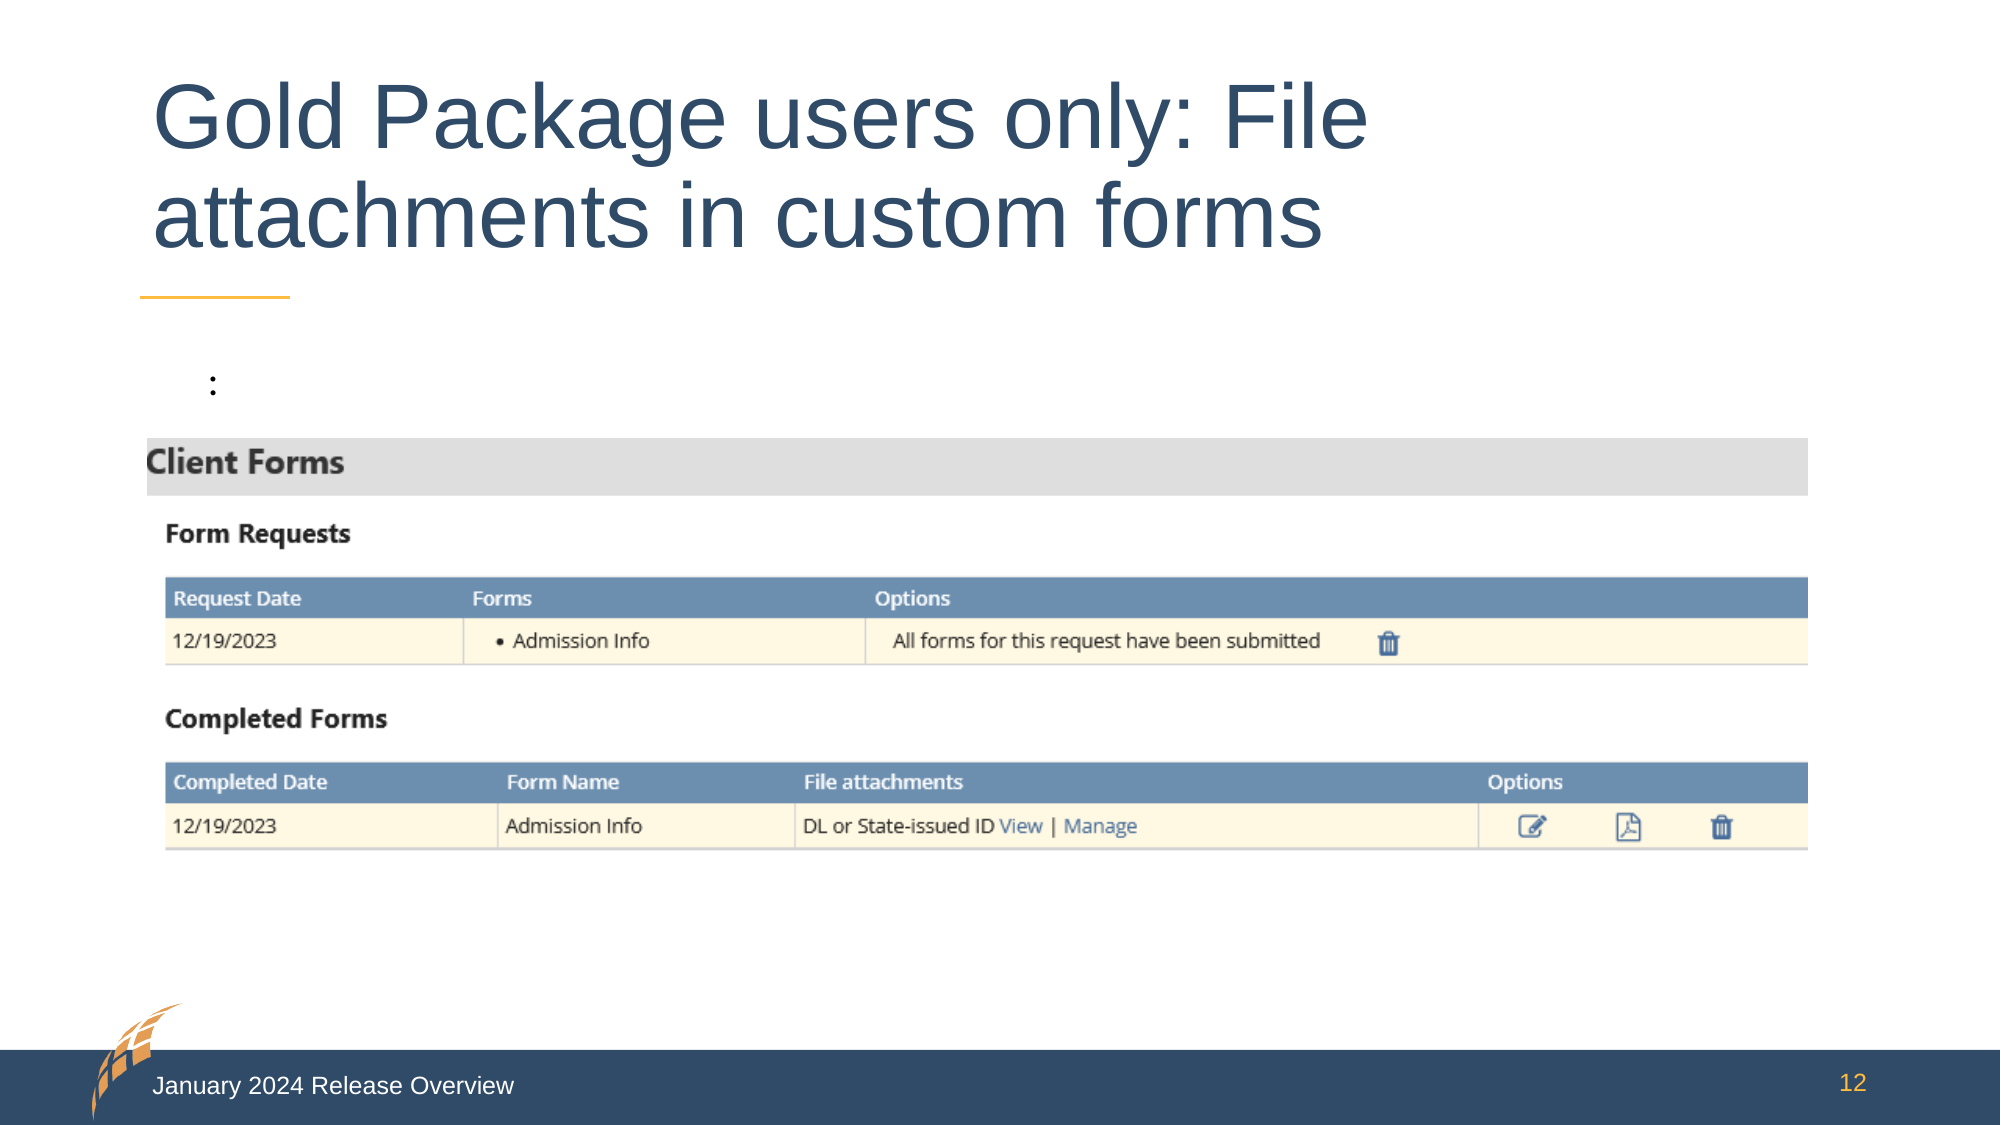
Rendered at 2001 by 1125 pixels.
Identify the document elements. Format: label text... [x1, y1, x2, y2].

footer January 2024 Release Overview [137, 1054, 813, 1115]
picture [92, 1003, 183, 1121]
text_box : [192, 346, 1061, 412]
picture [147, 438, 1808, 871]
title Gold Package users only: File attachments in custom forms [137, 59, 1863, 278]
